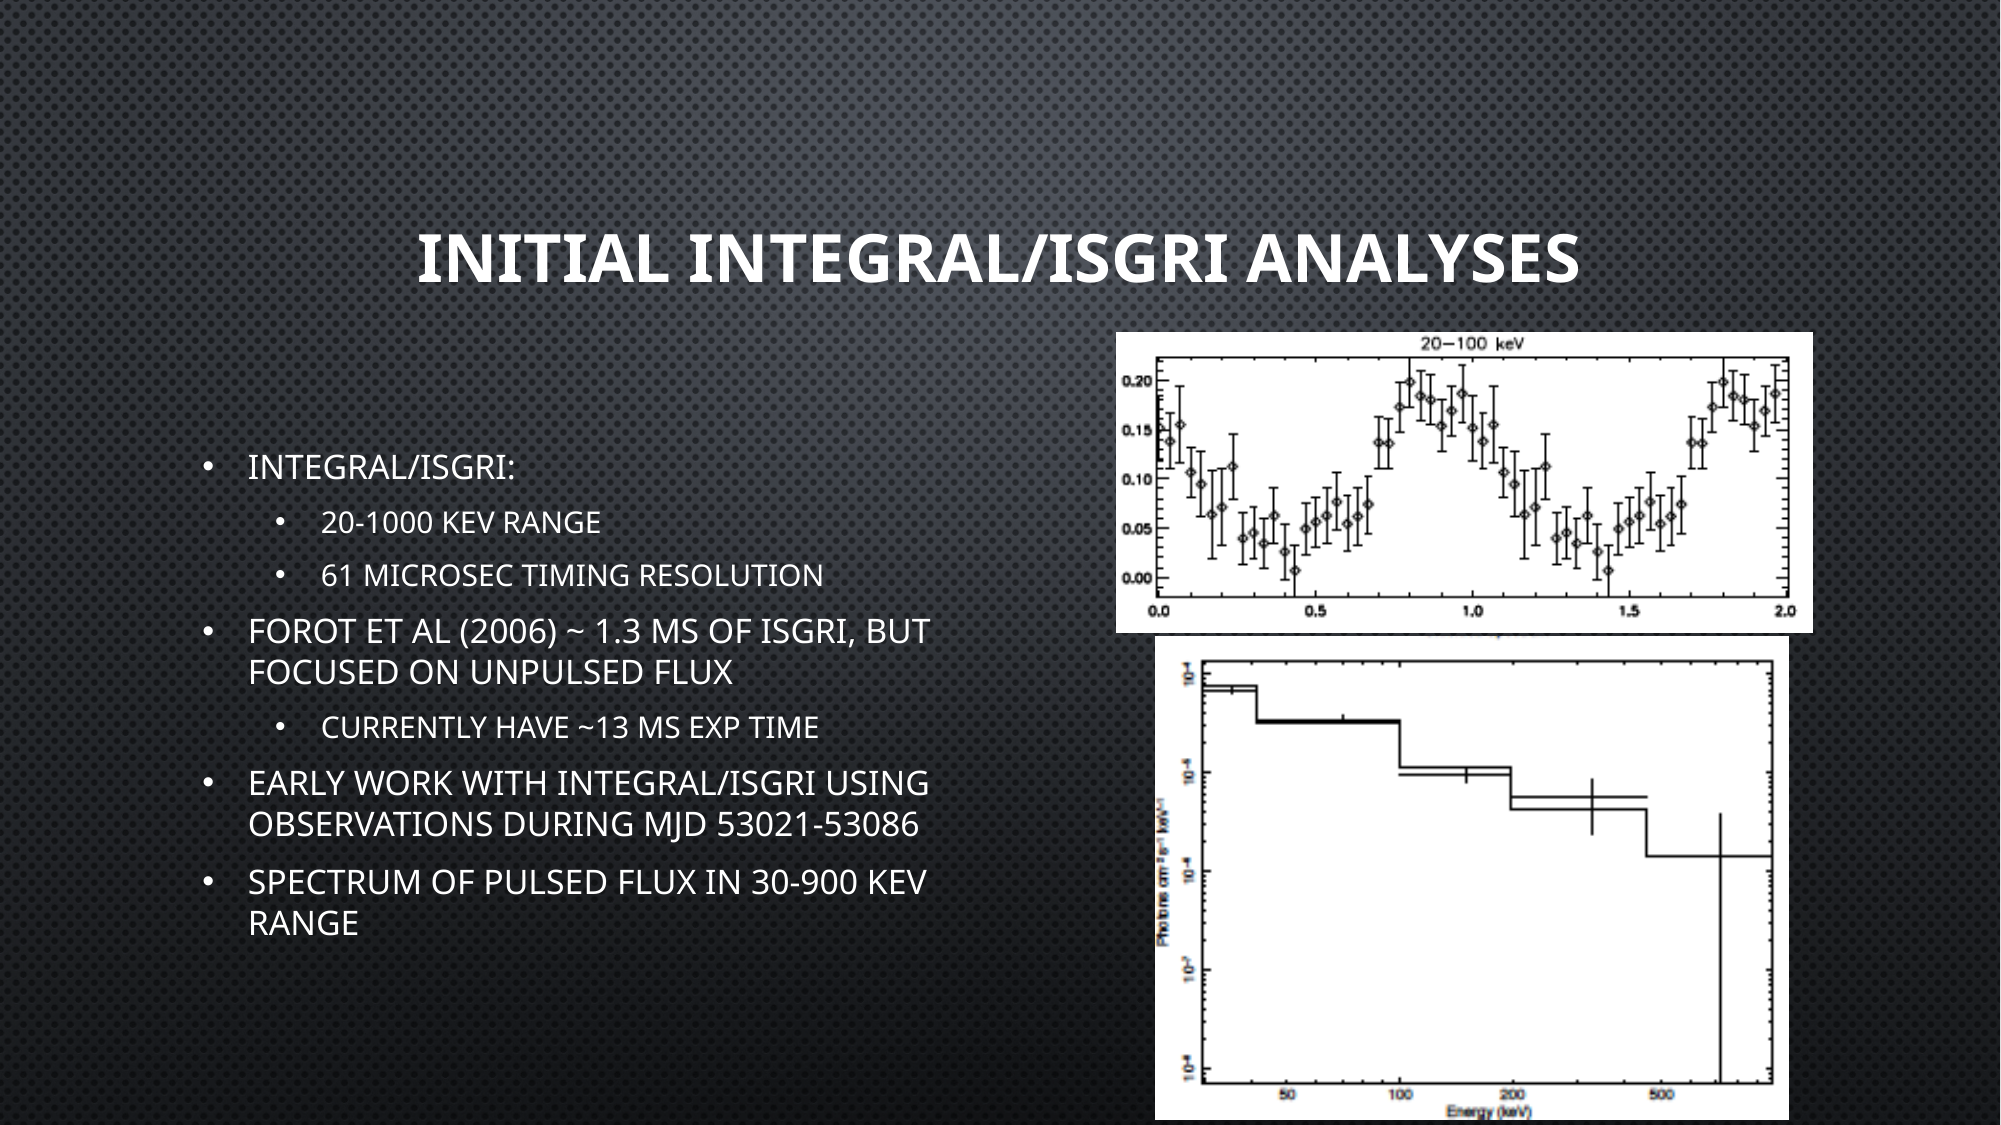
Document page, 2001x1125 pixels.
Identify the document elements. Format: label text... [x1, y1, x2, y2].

title Initial INTEGRAL/ISGRI Analyses [187, 99, 1813, 413]
picture [1116, 332, 1813, 633]
list INTEGRAL/ISGRI: 20-1000 keV range 61 microsec timing resolution Forot et al (2006) ~ 1.3 Ms of ISGRI, but focused on unpulsed flux Currently have ~13 Ms exp time Early work with INTEGRAL/ISGRI using observations during MJD 53021-53086 spectrum of pulsed Flux in 30-900 keV range [187, 437, 988, 950]
picture [1154, 636, 1789, 1121]
